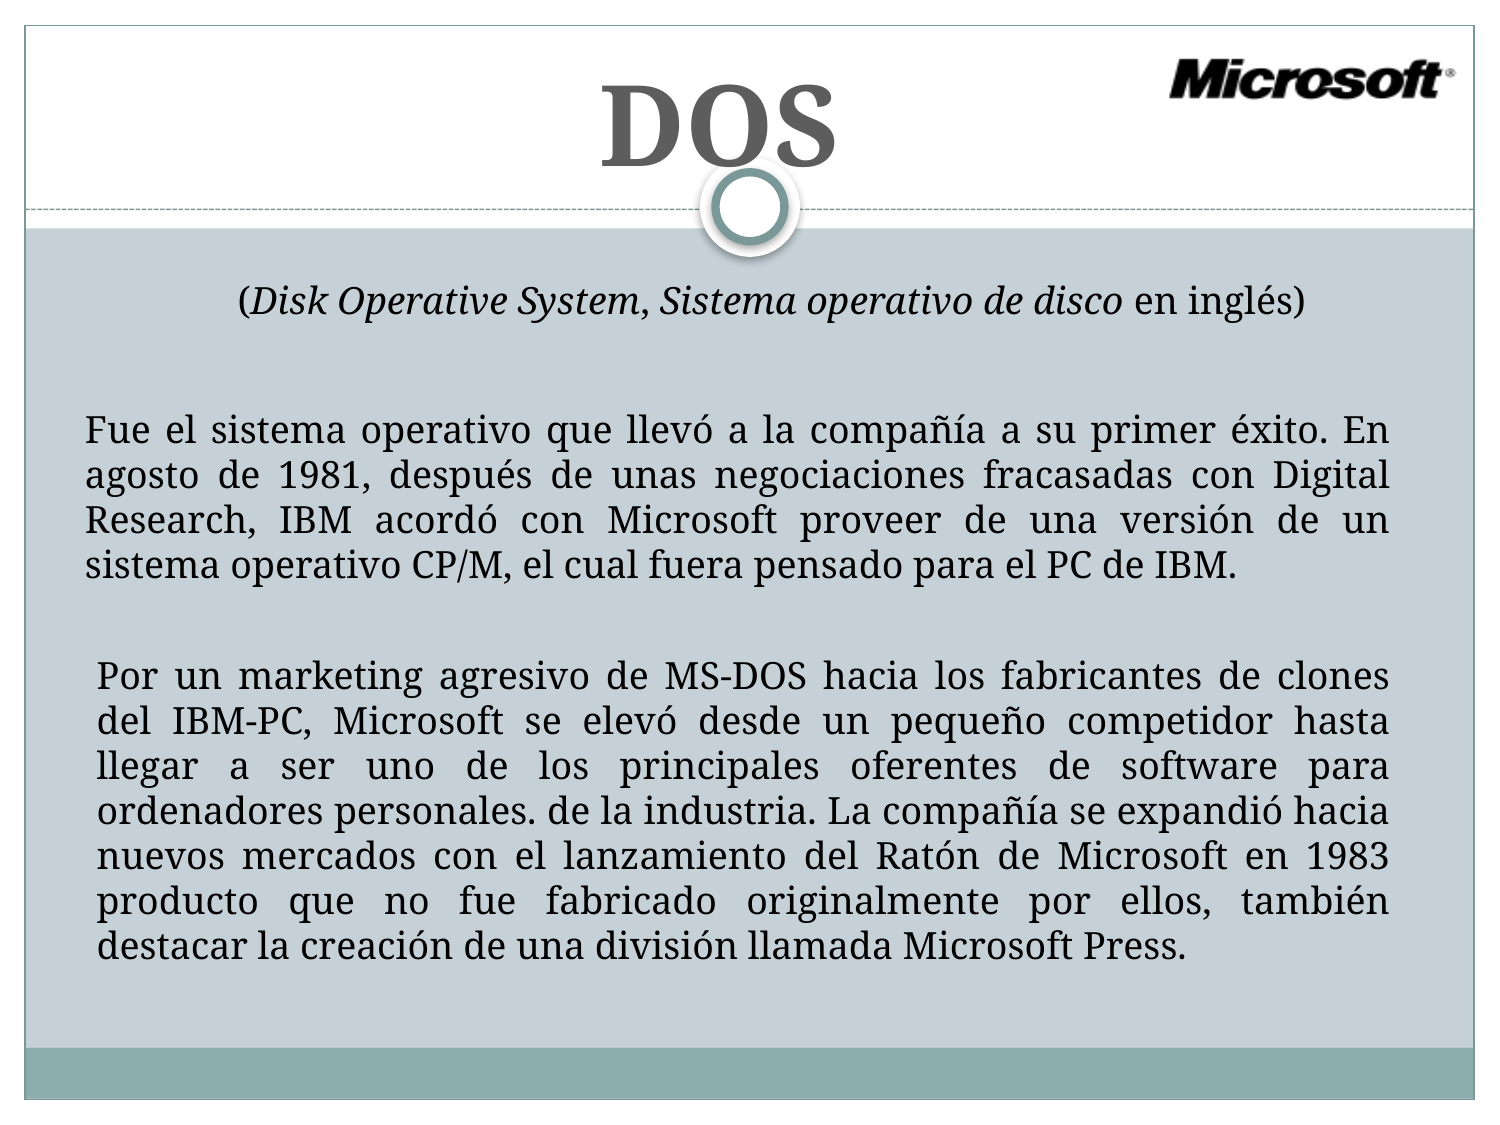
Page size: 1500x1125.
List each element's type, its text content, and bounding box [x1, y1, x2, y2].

text_box Por un marketing agresivo de MS-DOS hacia los fabricantes de clones del IBM-PC, Microsoft se elevó desde un pequeño competidor hasta llegar a ser uno de los principales oferentes de software para ordenadores personales. de la industria. La compañía se expandió hacia nuevos mercados con el lanzamiento del Ratón de Microsoft en 1983 producto que no fue fabricado originalmente por ellos, también destacar la creación de una división llamada Microsoft Press. [81, 644, 1407, 1020]
text_box (Disk Operative System, Sistema operativo de disco en inglés) [222, 269, 1321, 330]
text_box DOS [584, 46, 885, 197]
picture [1124, 23, 1500, 138]
text_box Fue el sistema operativo que llevó a la compañía a su primer éxito. En agosto de 1981, después de unas negociaciones fracasadas con Digital Research, IBM acordó con Microsoft proveer de una versión de un sistema operativo CP/M, el cual fuera pensado para el PC de IBM. [70, 398, 1407, 594]
